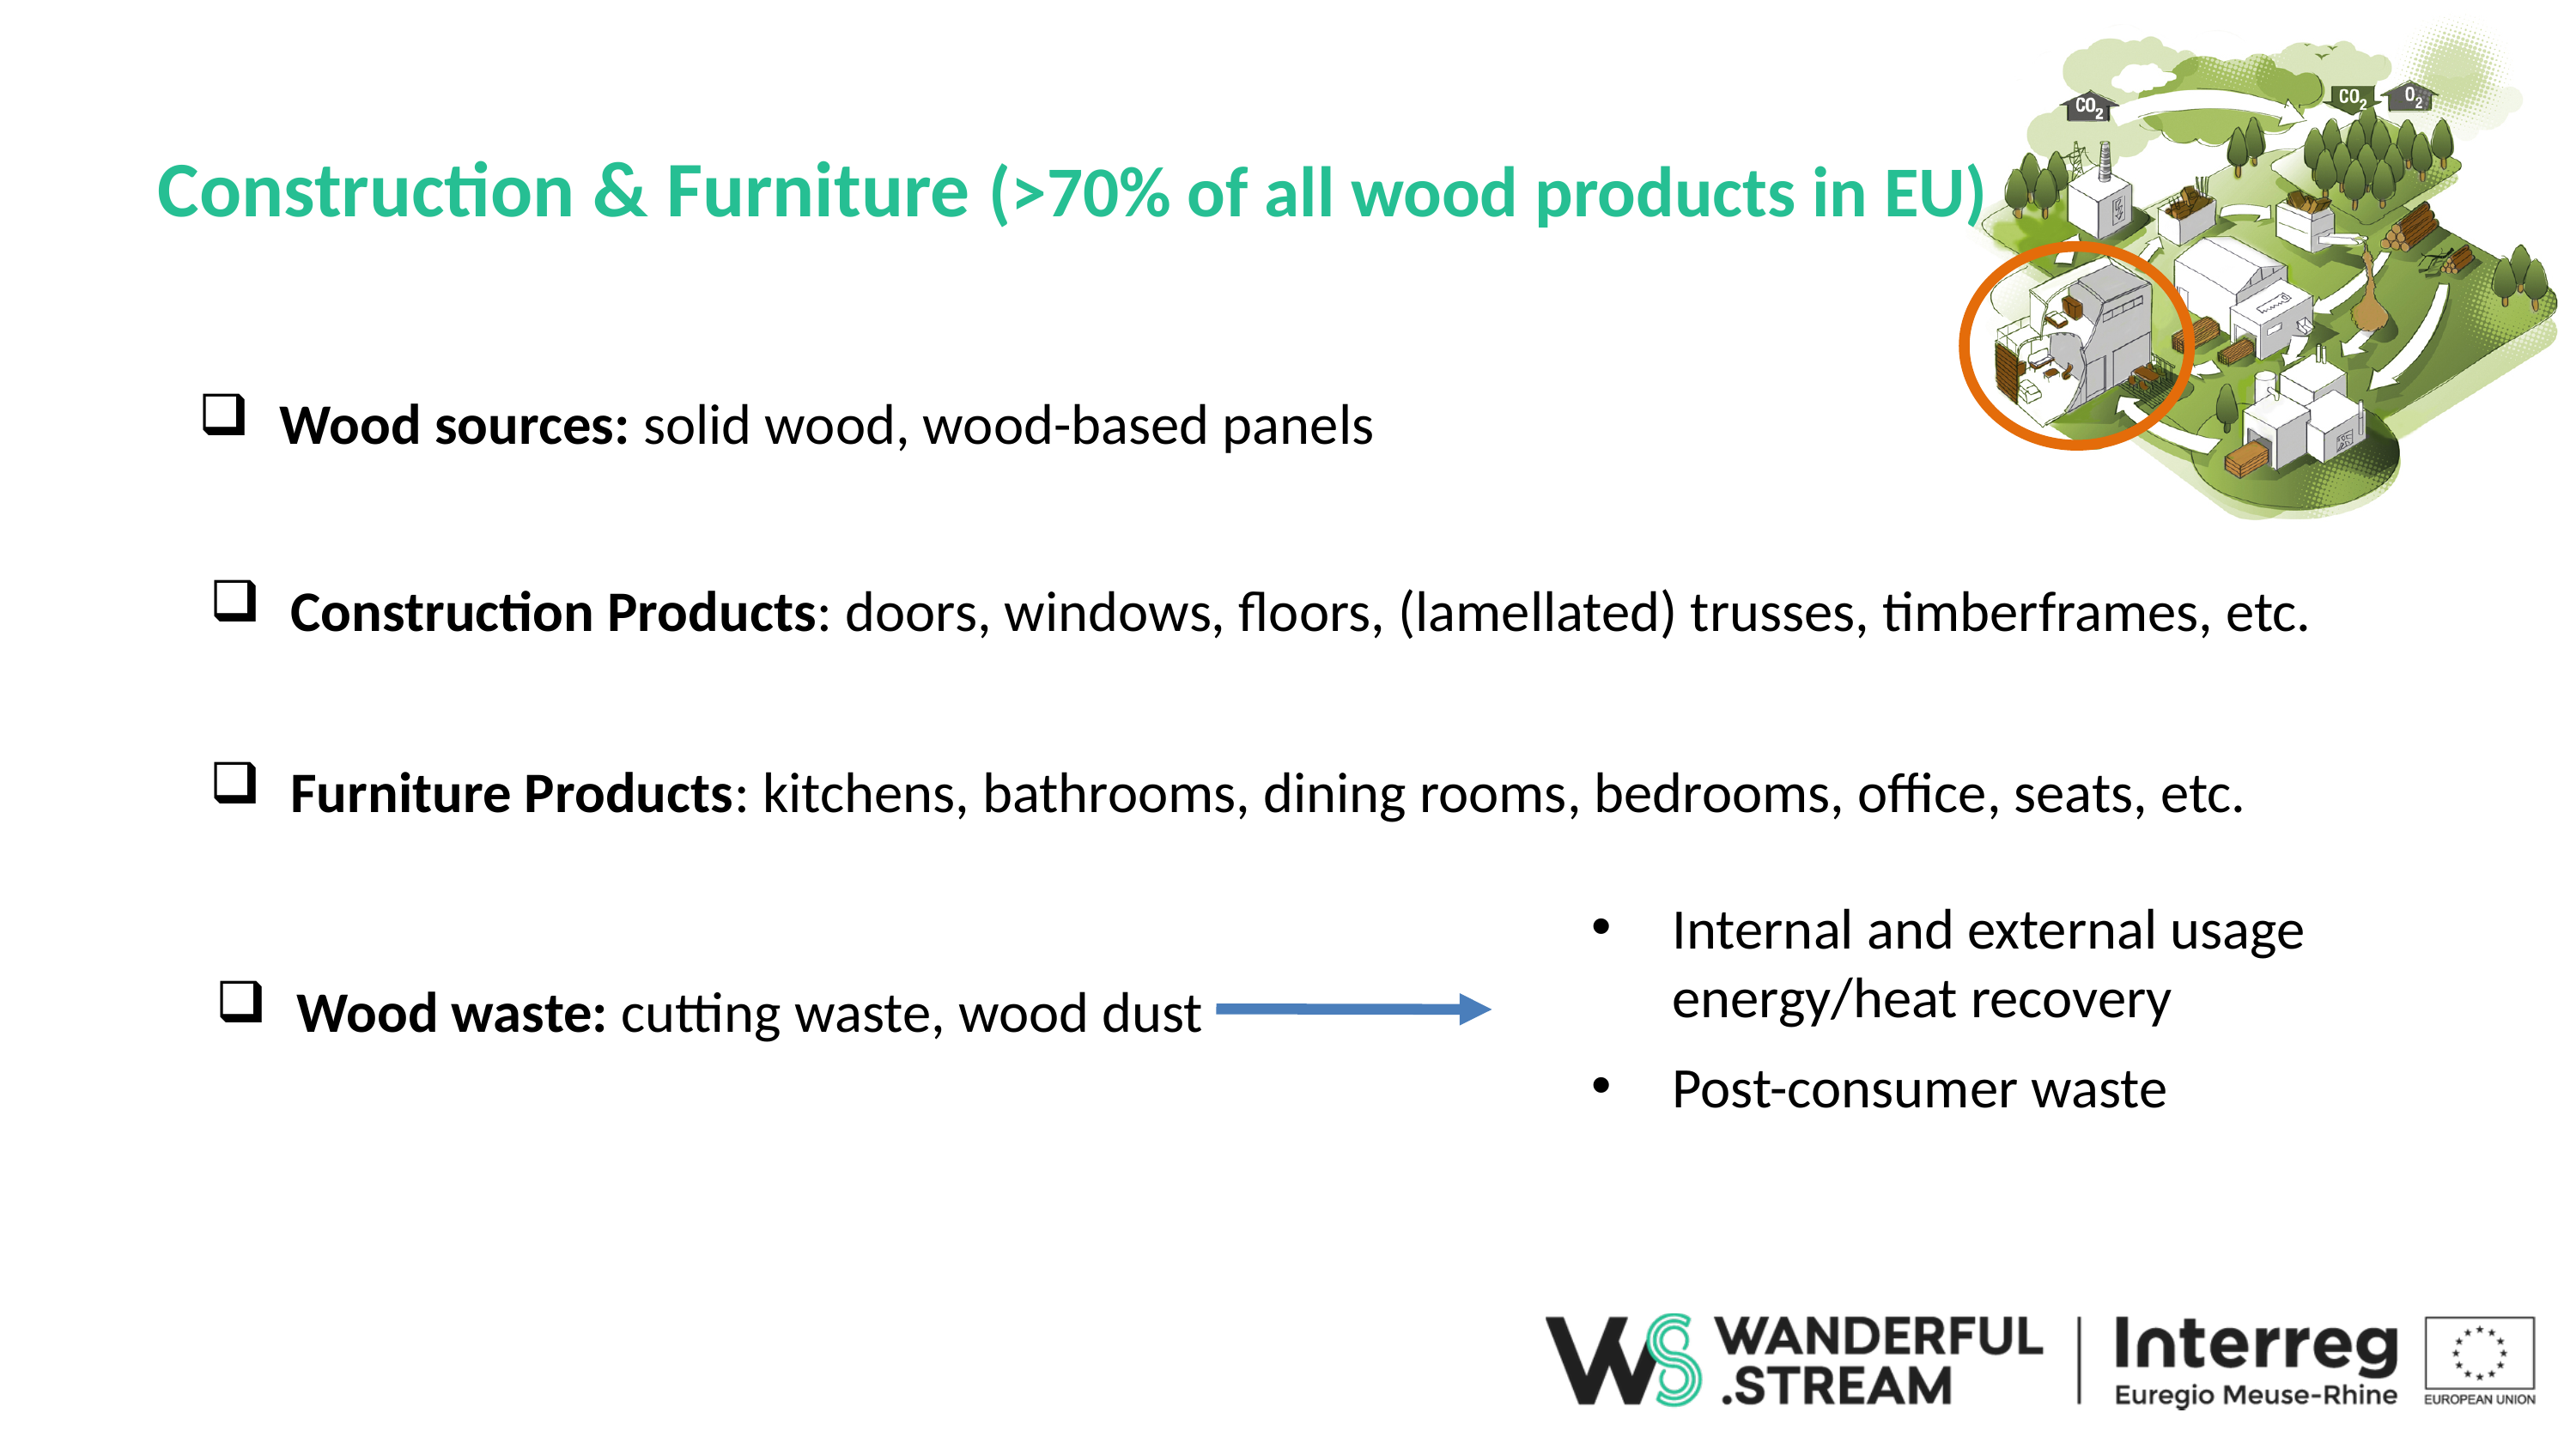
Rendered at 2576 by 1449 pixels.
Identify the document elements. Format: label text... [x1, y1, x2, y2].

picture [1923, 9, 2574, 530]
text_box Construction Products: doors, windows, floors, (lamellated) trusses, timberframes, etc. [197, 567, 2339, 650]
text_box Wood waste: cutting waste, wood dust [203, 967, 1217, 1050]
text_box Internal and external usage energy/heat recovery Post-consumer waste [1514, 885, 2567, 1125]
text_box Furniture Products: kitchens, bathrooms, dining rooms, bedrooms, office, seats, etc. [197, 749, 2273, 831]
title Construction & Furniture (>70% of all wood products in EU) [144, 104, 1919, 266]
text_box Wood sources: solid wood, wood-based panels [186, 380, 1919, 463]
picture [1545, 1313, 2537, 1410]
